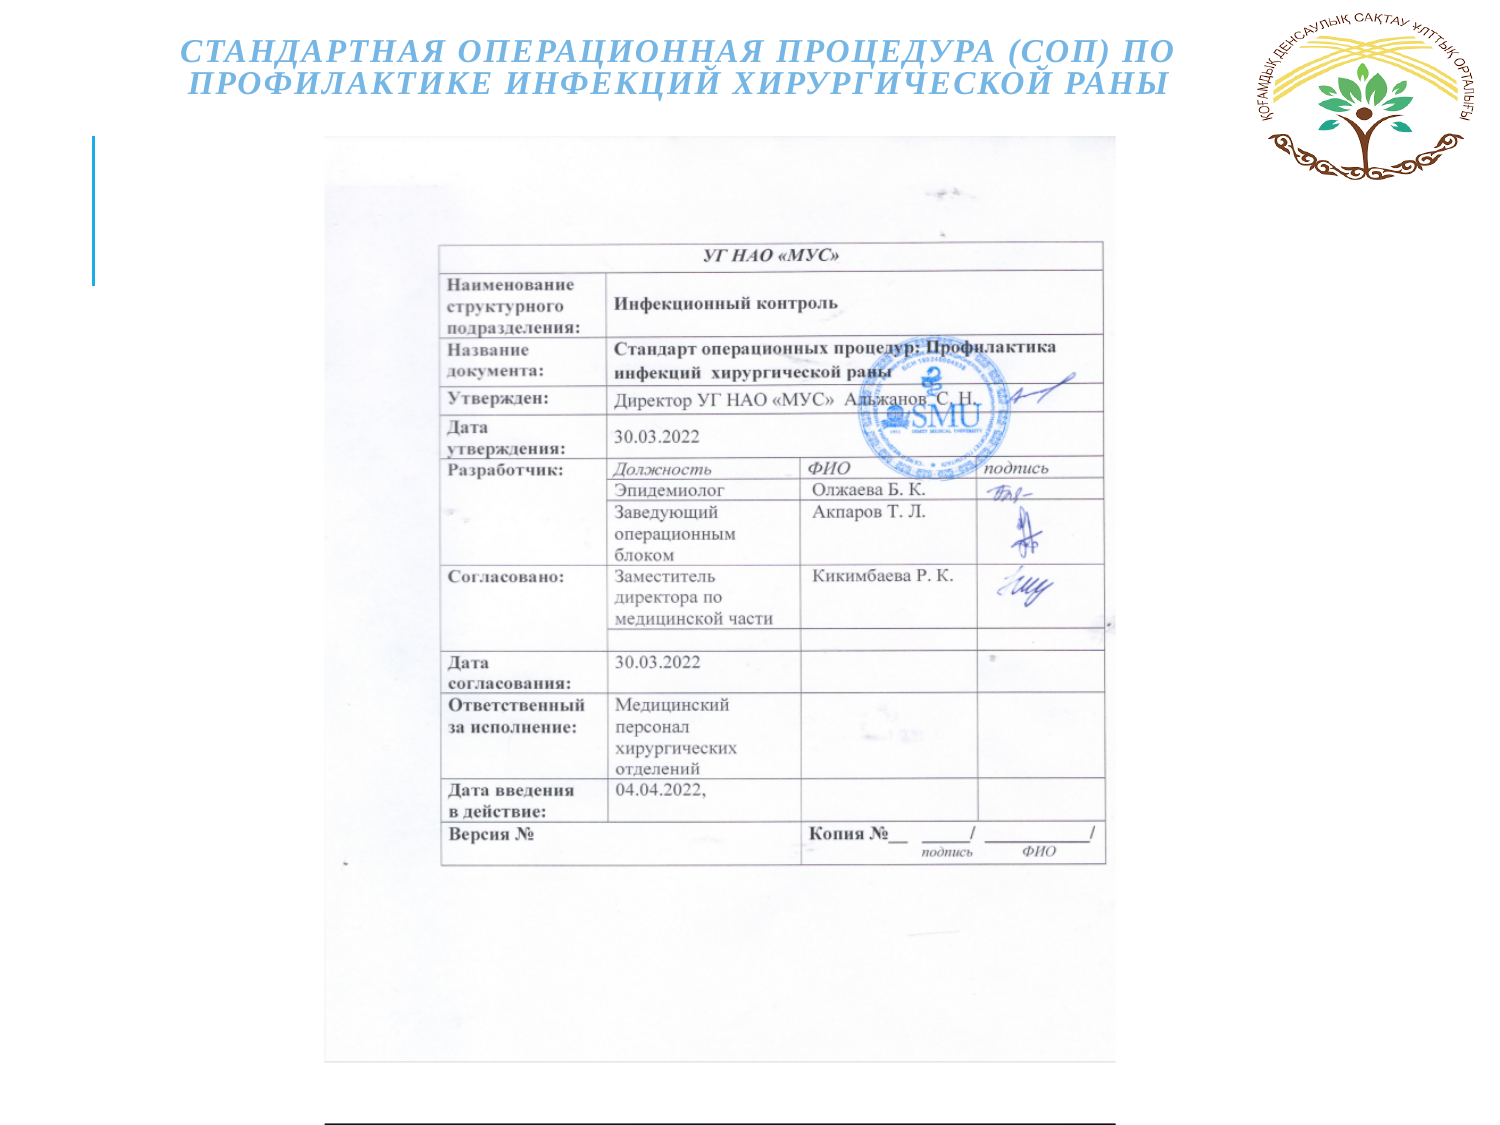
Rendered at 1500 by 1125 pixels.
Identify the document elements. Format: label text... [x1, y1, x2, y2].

picture [1257, 13, 1474, 181]
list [324, 135, 1116, 1125]
title Стандартная операционная процедура (СОП) по профилактике инфекций хирургической раны [100, 0, 1258, 138]
